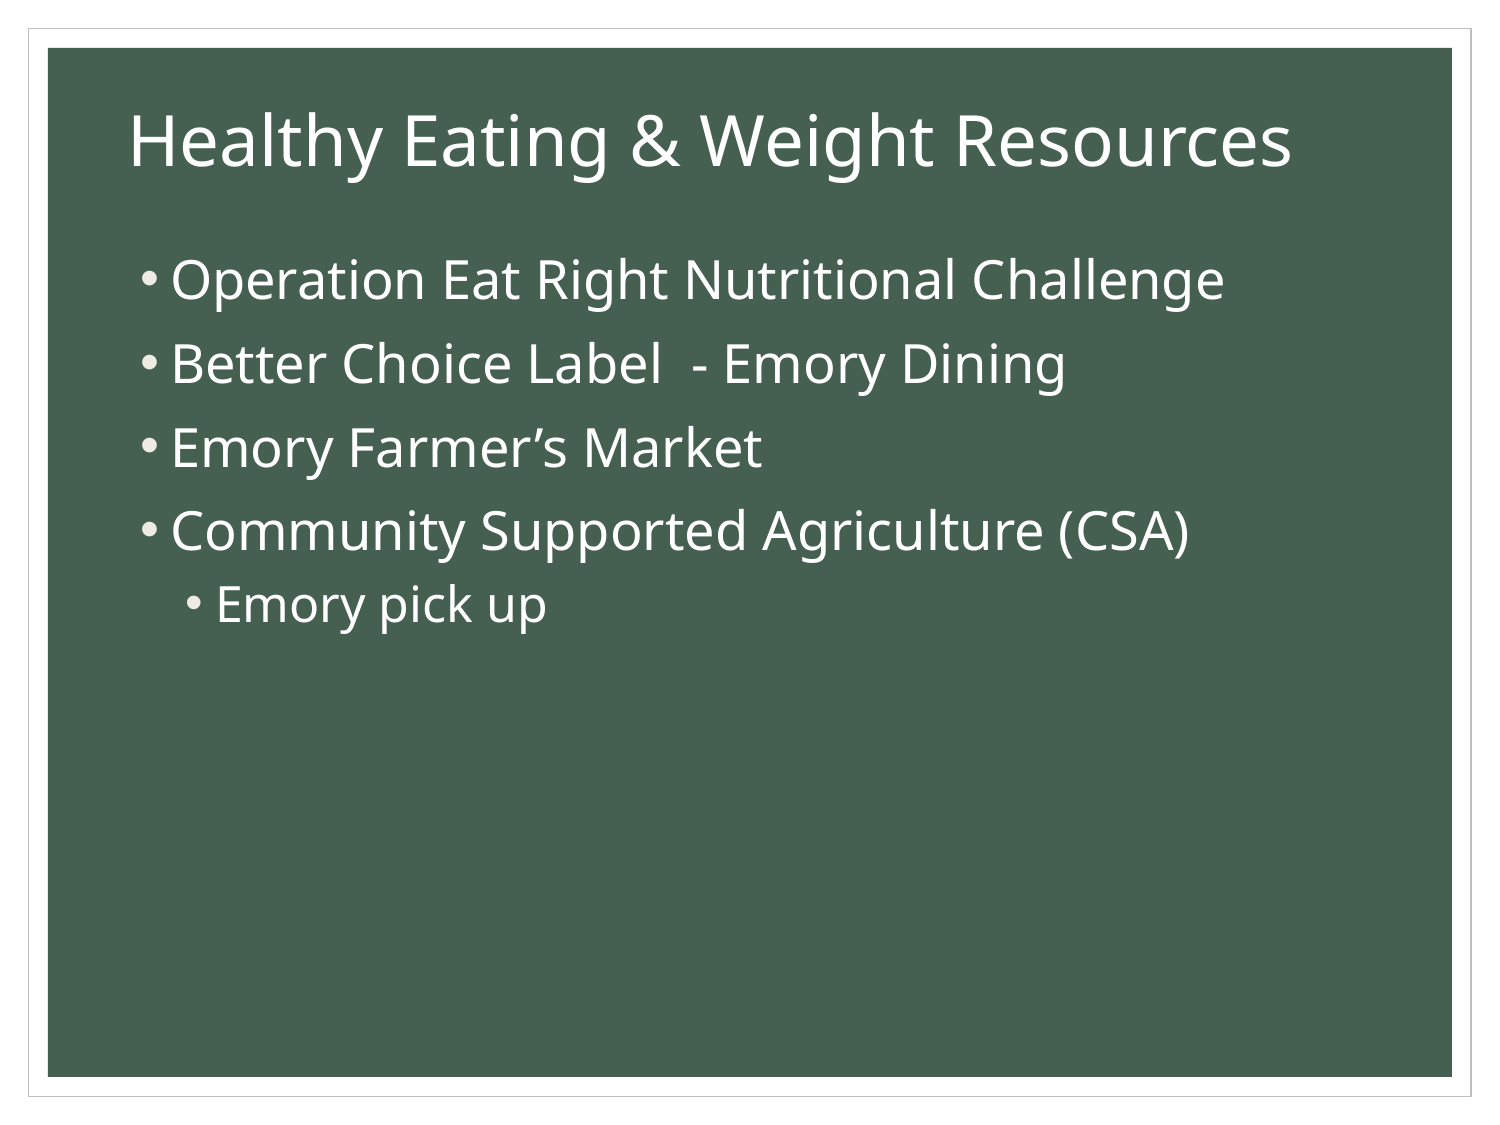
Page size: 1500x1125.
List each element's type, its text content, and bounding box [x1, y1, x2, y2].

list Operation Eat Right Nutritional Challenge Better Choice Label - Emory Dining Emory Farmer’s Market Community Supported Agriculture (CSA) Emory pick up [125, 237, 1385, 1025]
title Healthy Eating & Weight Resources [112, 62, 1373, 225]
